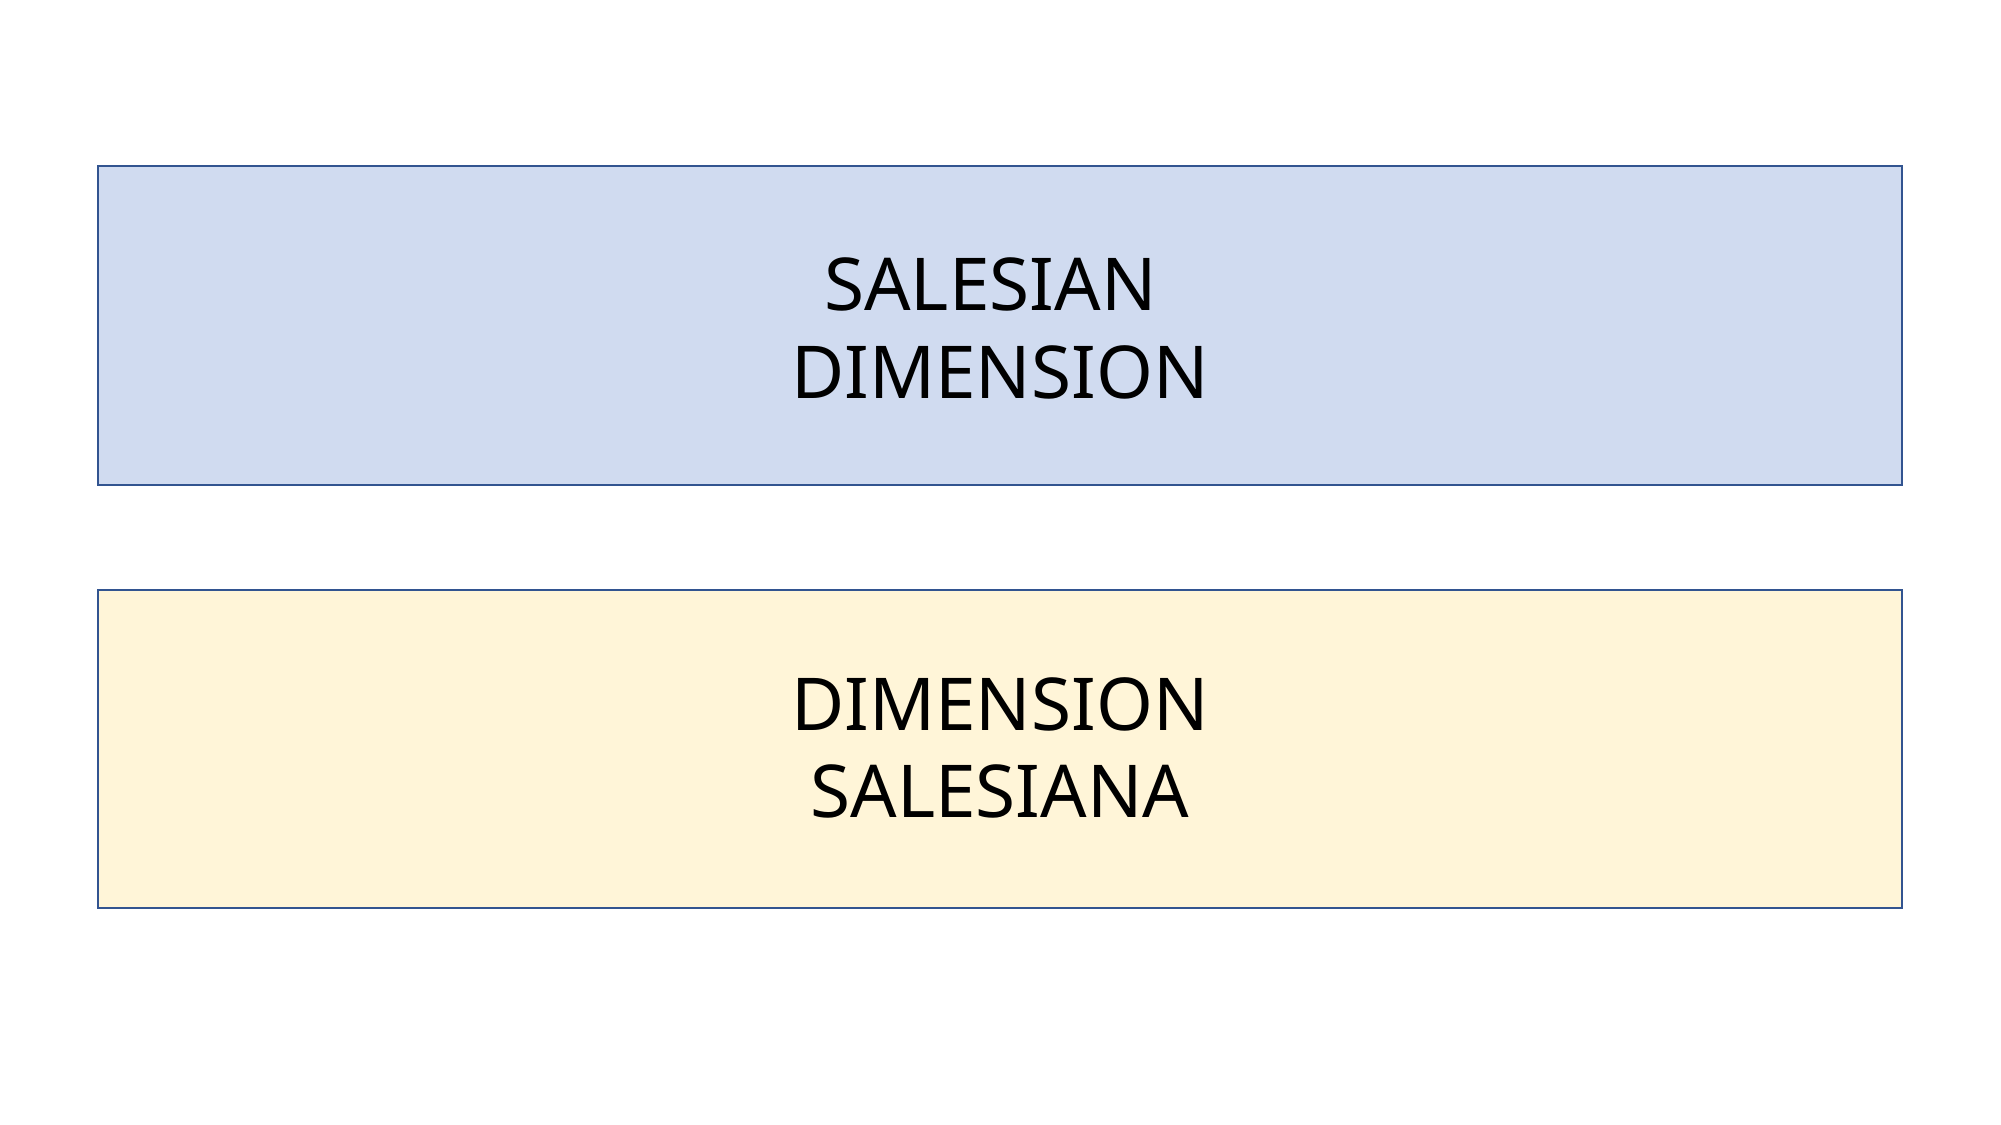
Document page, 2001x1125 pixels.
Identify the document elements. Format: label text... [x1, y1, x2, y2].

text_box [97, 840, 1903, 909]
text_box SALESIAN DIMENSION [148, 230, 1852, 420]
text_box [97, 589, 1903, 650]
text_box DIMENSION SALESIANA [47, 650, 1953, 840]
text_box [97, 165, 1903, 486]
